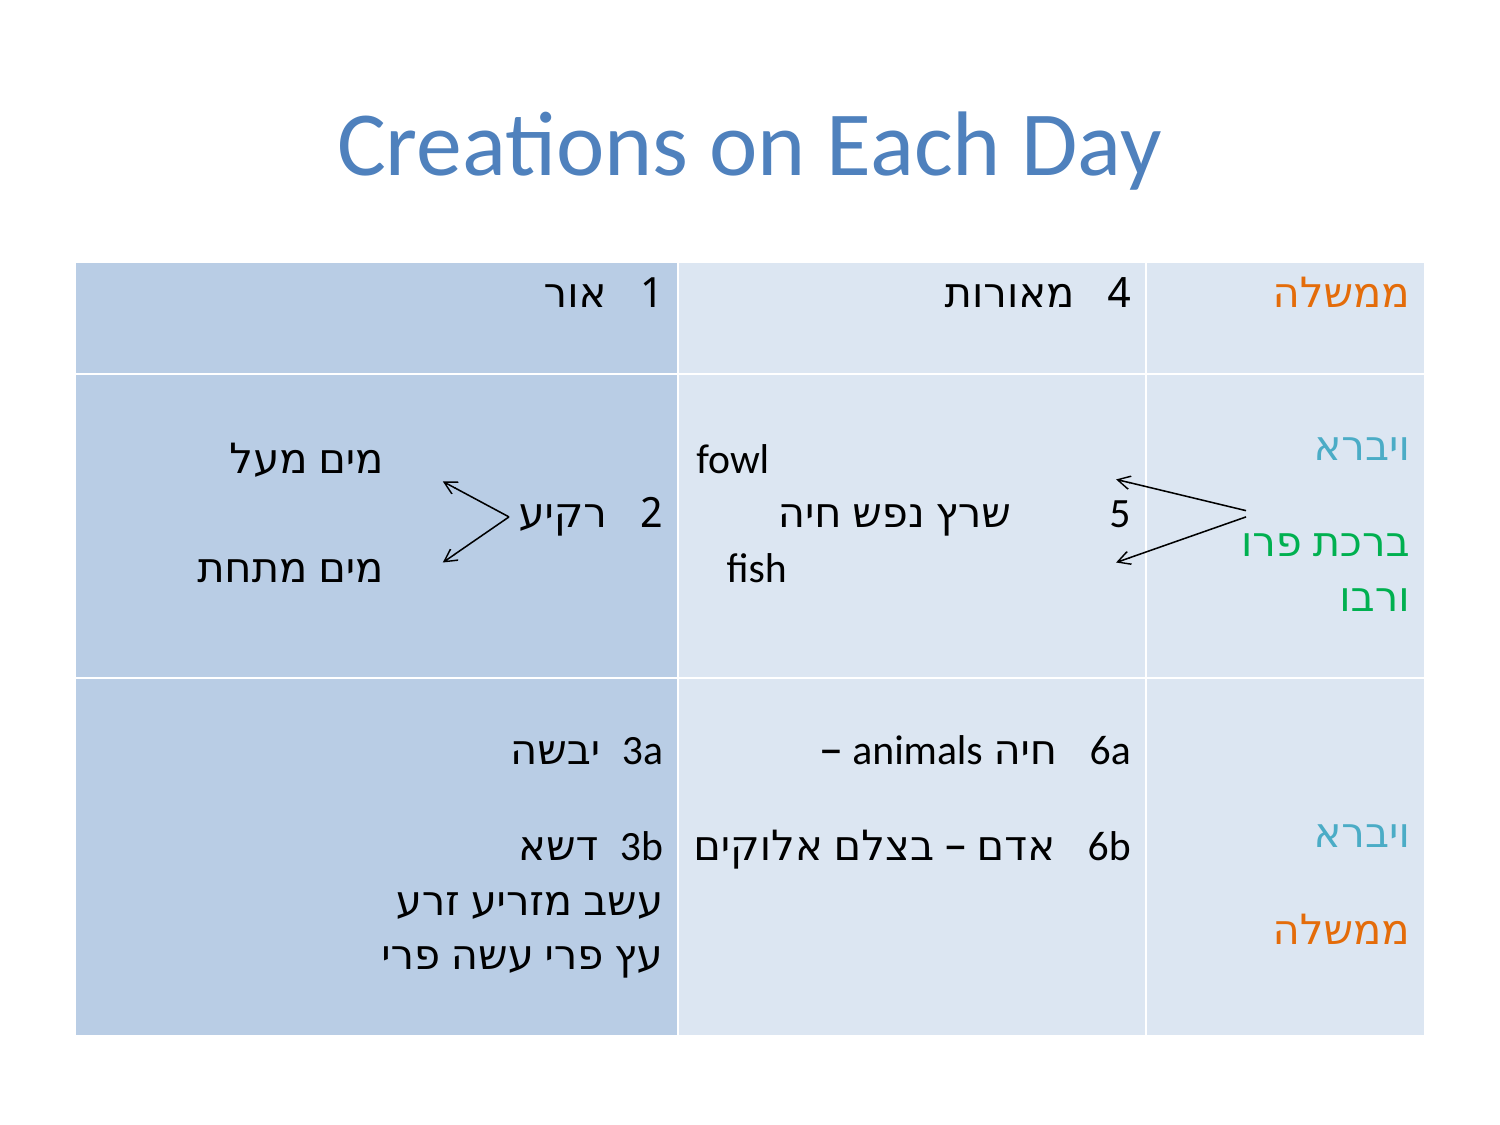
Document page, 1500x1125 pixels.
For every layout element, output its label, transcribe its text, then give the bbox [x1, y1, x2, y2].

table_cell מים מעל רקיע מים מתחת [76, 375, 677, 677]
table_cell fowl 5 שרץ נפש חיה fish [679, 375, 1145, 677]
title Creations on Each Day [75, 45, 1425, 233]
table_cell 3a יבשה 3b דשא עשב מזריע זרע עץ פרי עשה פרי [76, 679, 677, 1035]
table_header מאורות [679, 263, 1145, 373]
table_cell ויברא ממשלה [1147, 679, 1424, 1035]
table_header ממשלה [1147, 263, 1424, 373]
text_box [442, 516, 510, 563]
table_cell 6a חיה animals – 6b אדם – בצלם אלוקים [679, 679, 1145, 1035]
table_cell ויברא ברכת פרו ורבו [1147, 375, 1424, 677]
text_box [1115, 516, 1247, 563]
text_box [442, 481, 510, 516]
table_header אור [76, 263, 677, 373]
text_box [1115, 479, 1247, 511]
